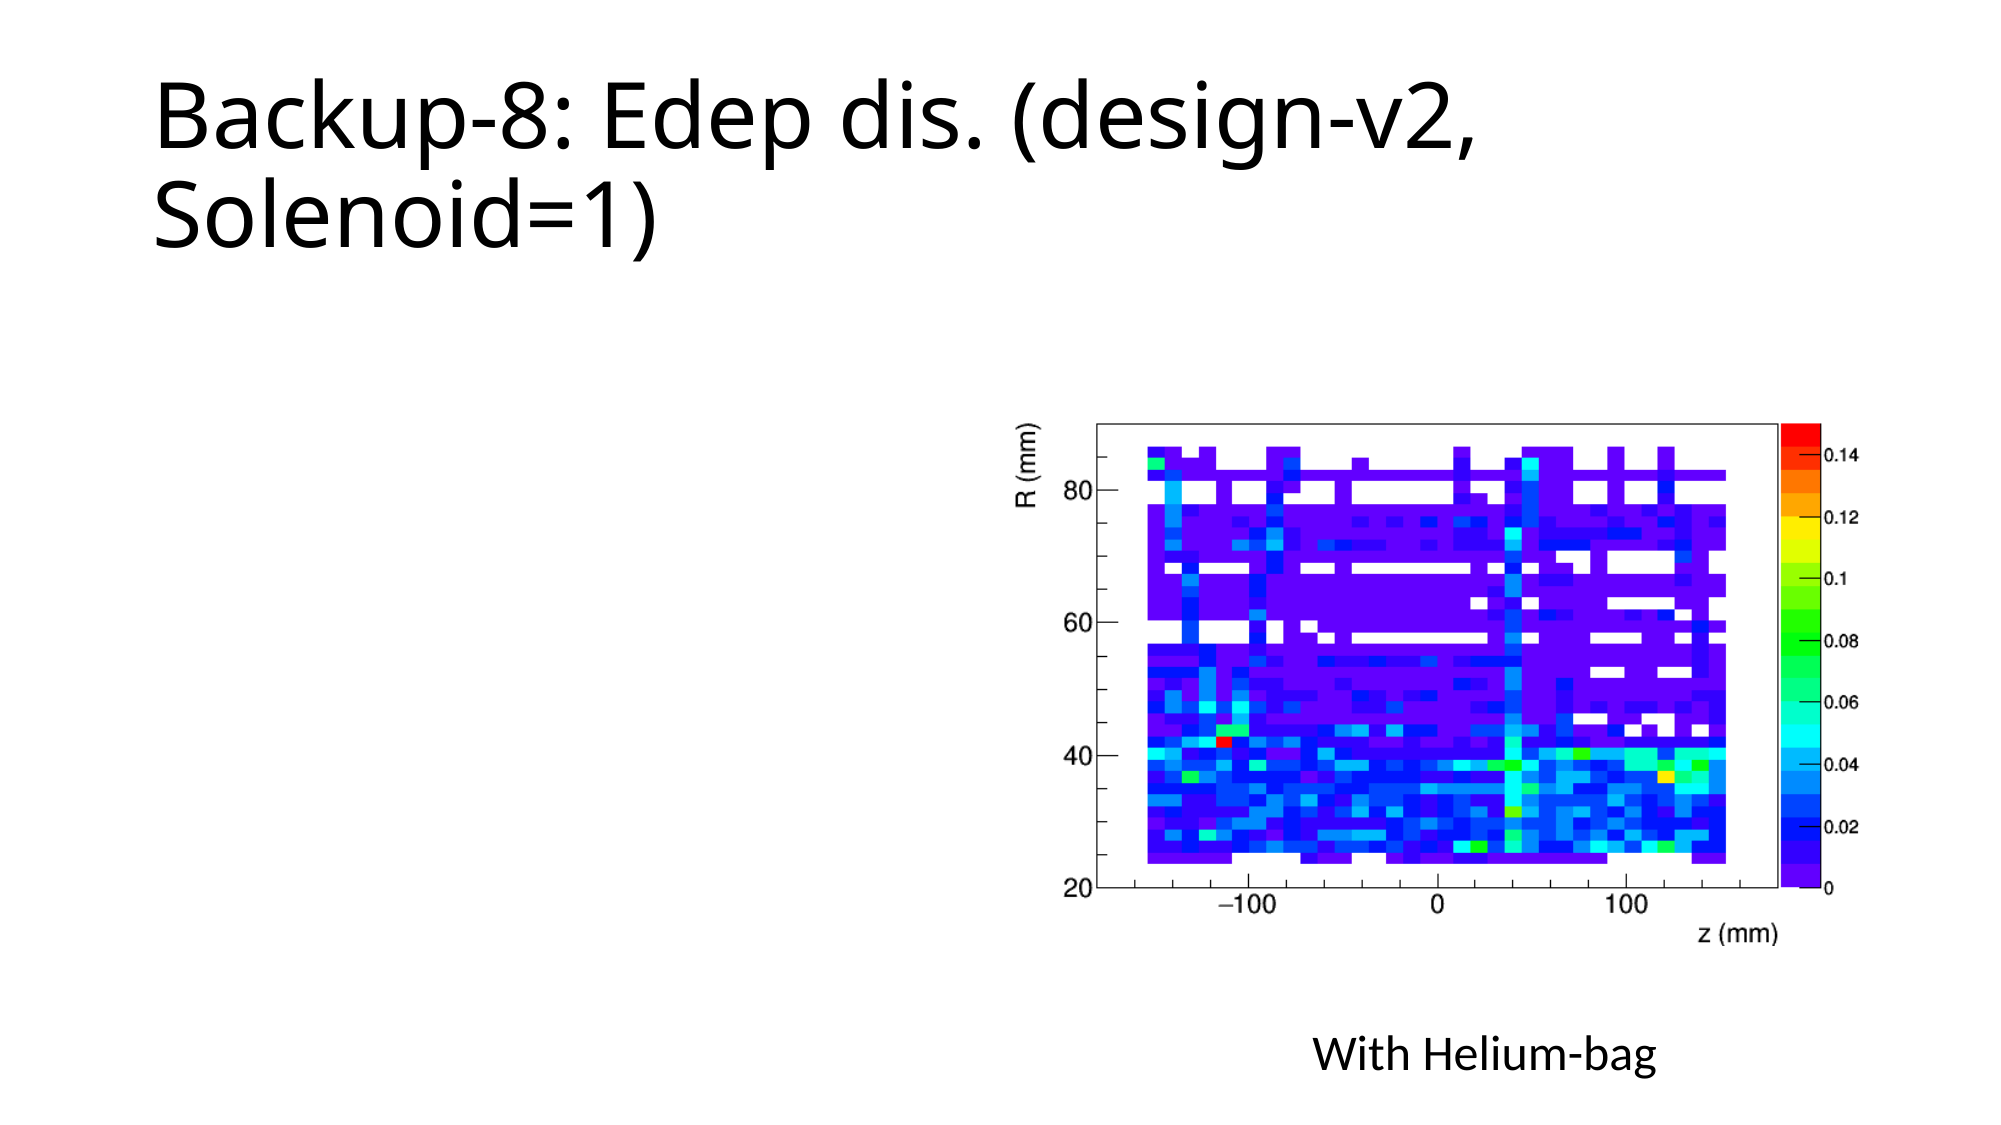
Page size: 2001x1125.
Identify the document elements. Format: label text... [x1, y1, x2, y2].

text_box With Helium-bag [1297, 1013, 1893, 1088]
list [1012, 366, 1863, 946]
title Backup-8: Edep dis. (design-v2, Solenoid=1) [137, 59, 1863, 278]
